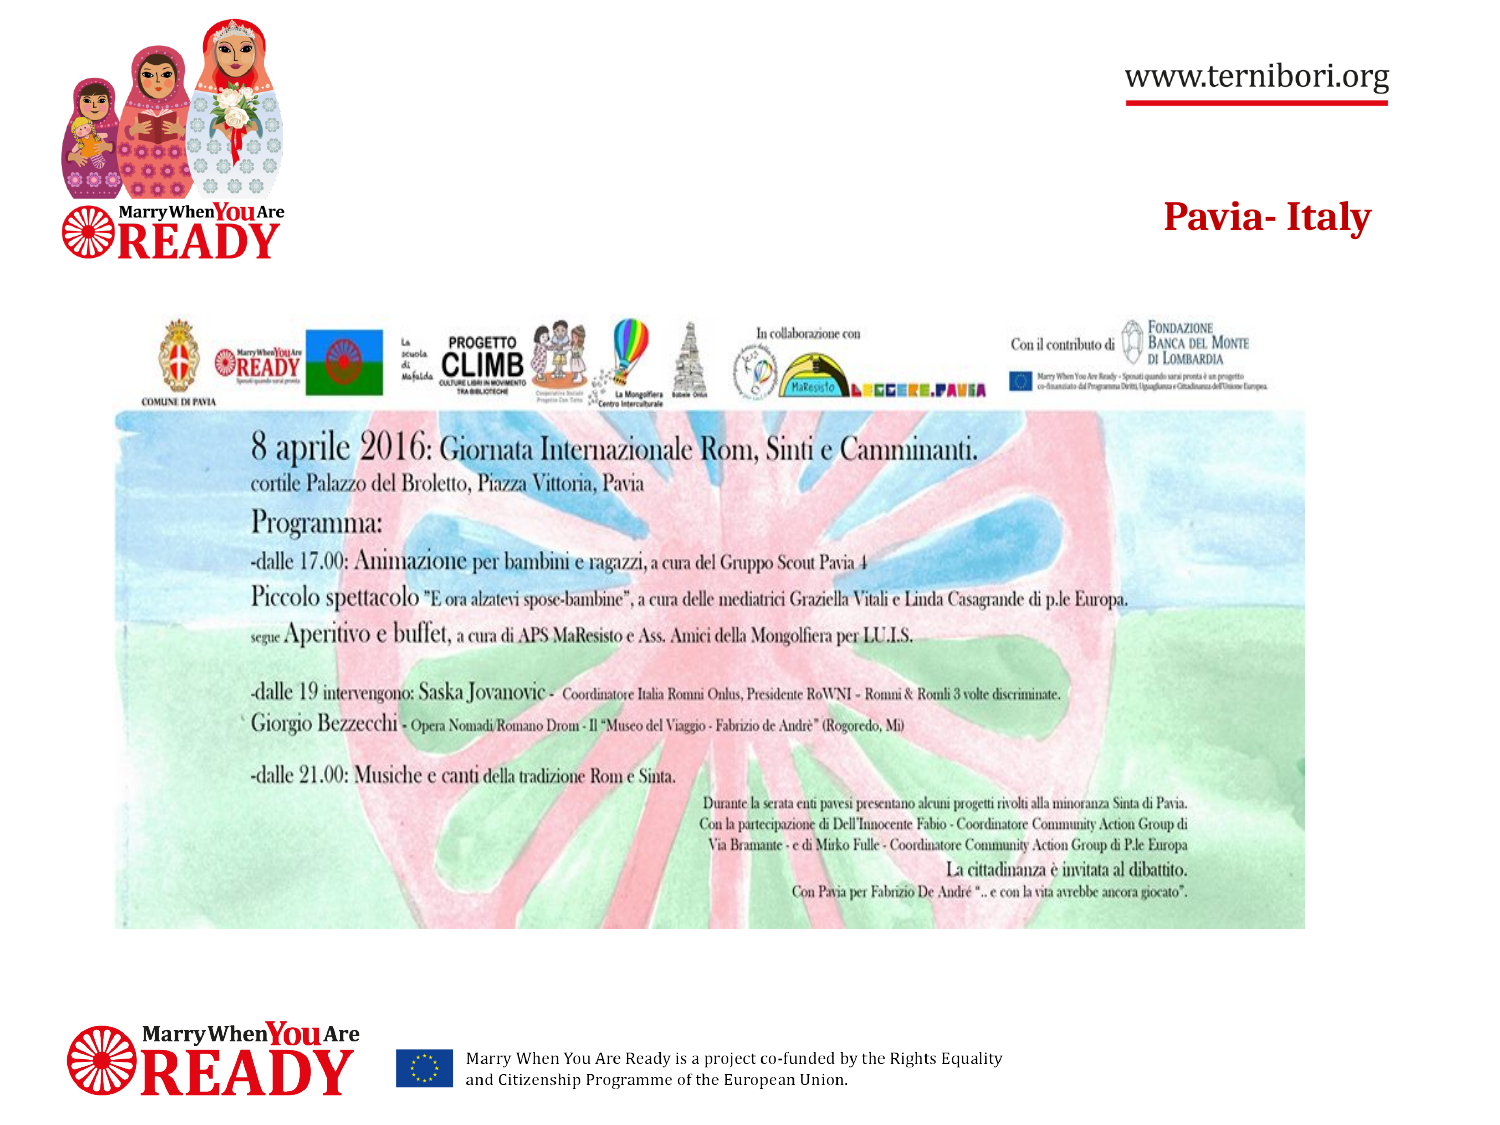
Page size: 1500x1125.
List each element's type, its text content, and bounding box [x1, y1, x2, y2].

picture [111, 314, 1305, 929]
picture [41, 7, 304, 291]
title Pavia- Italy [303, 149, 1388, 280]
picture [53, 1007, 1088, 1125]
picture [1097, 30, 1406, 138]
